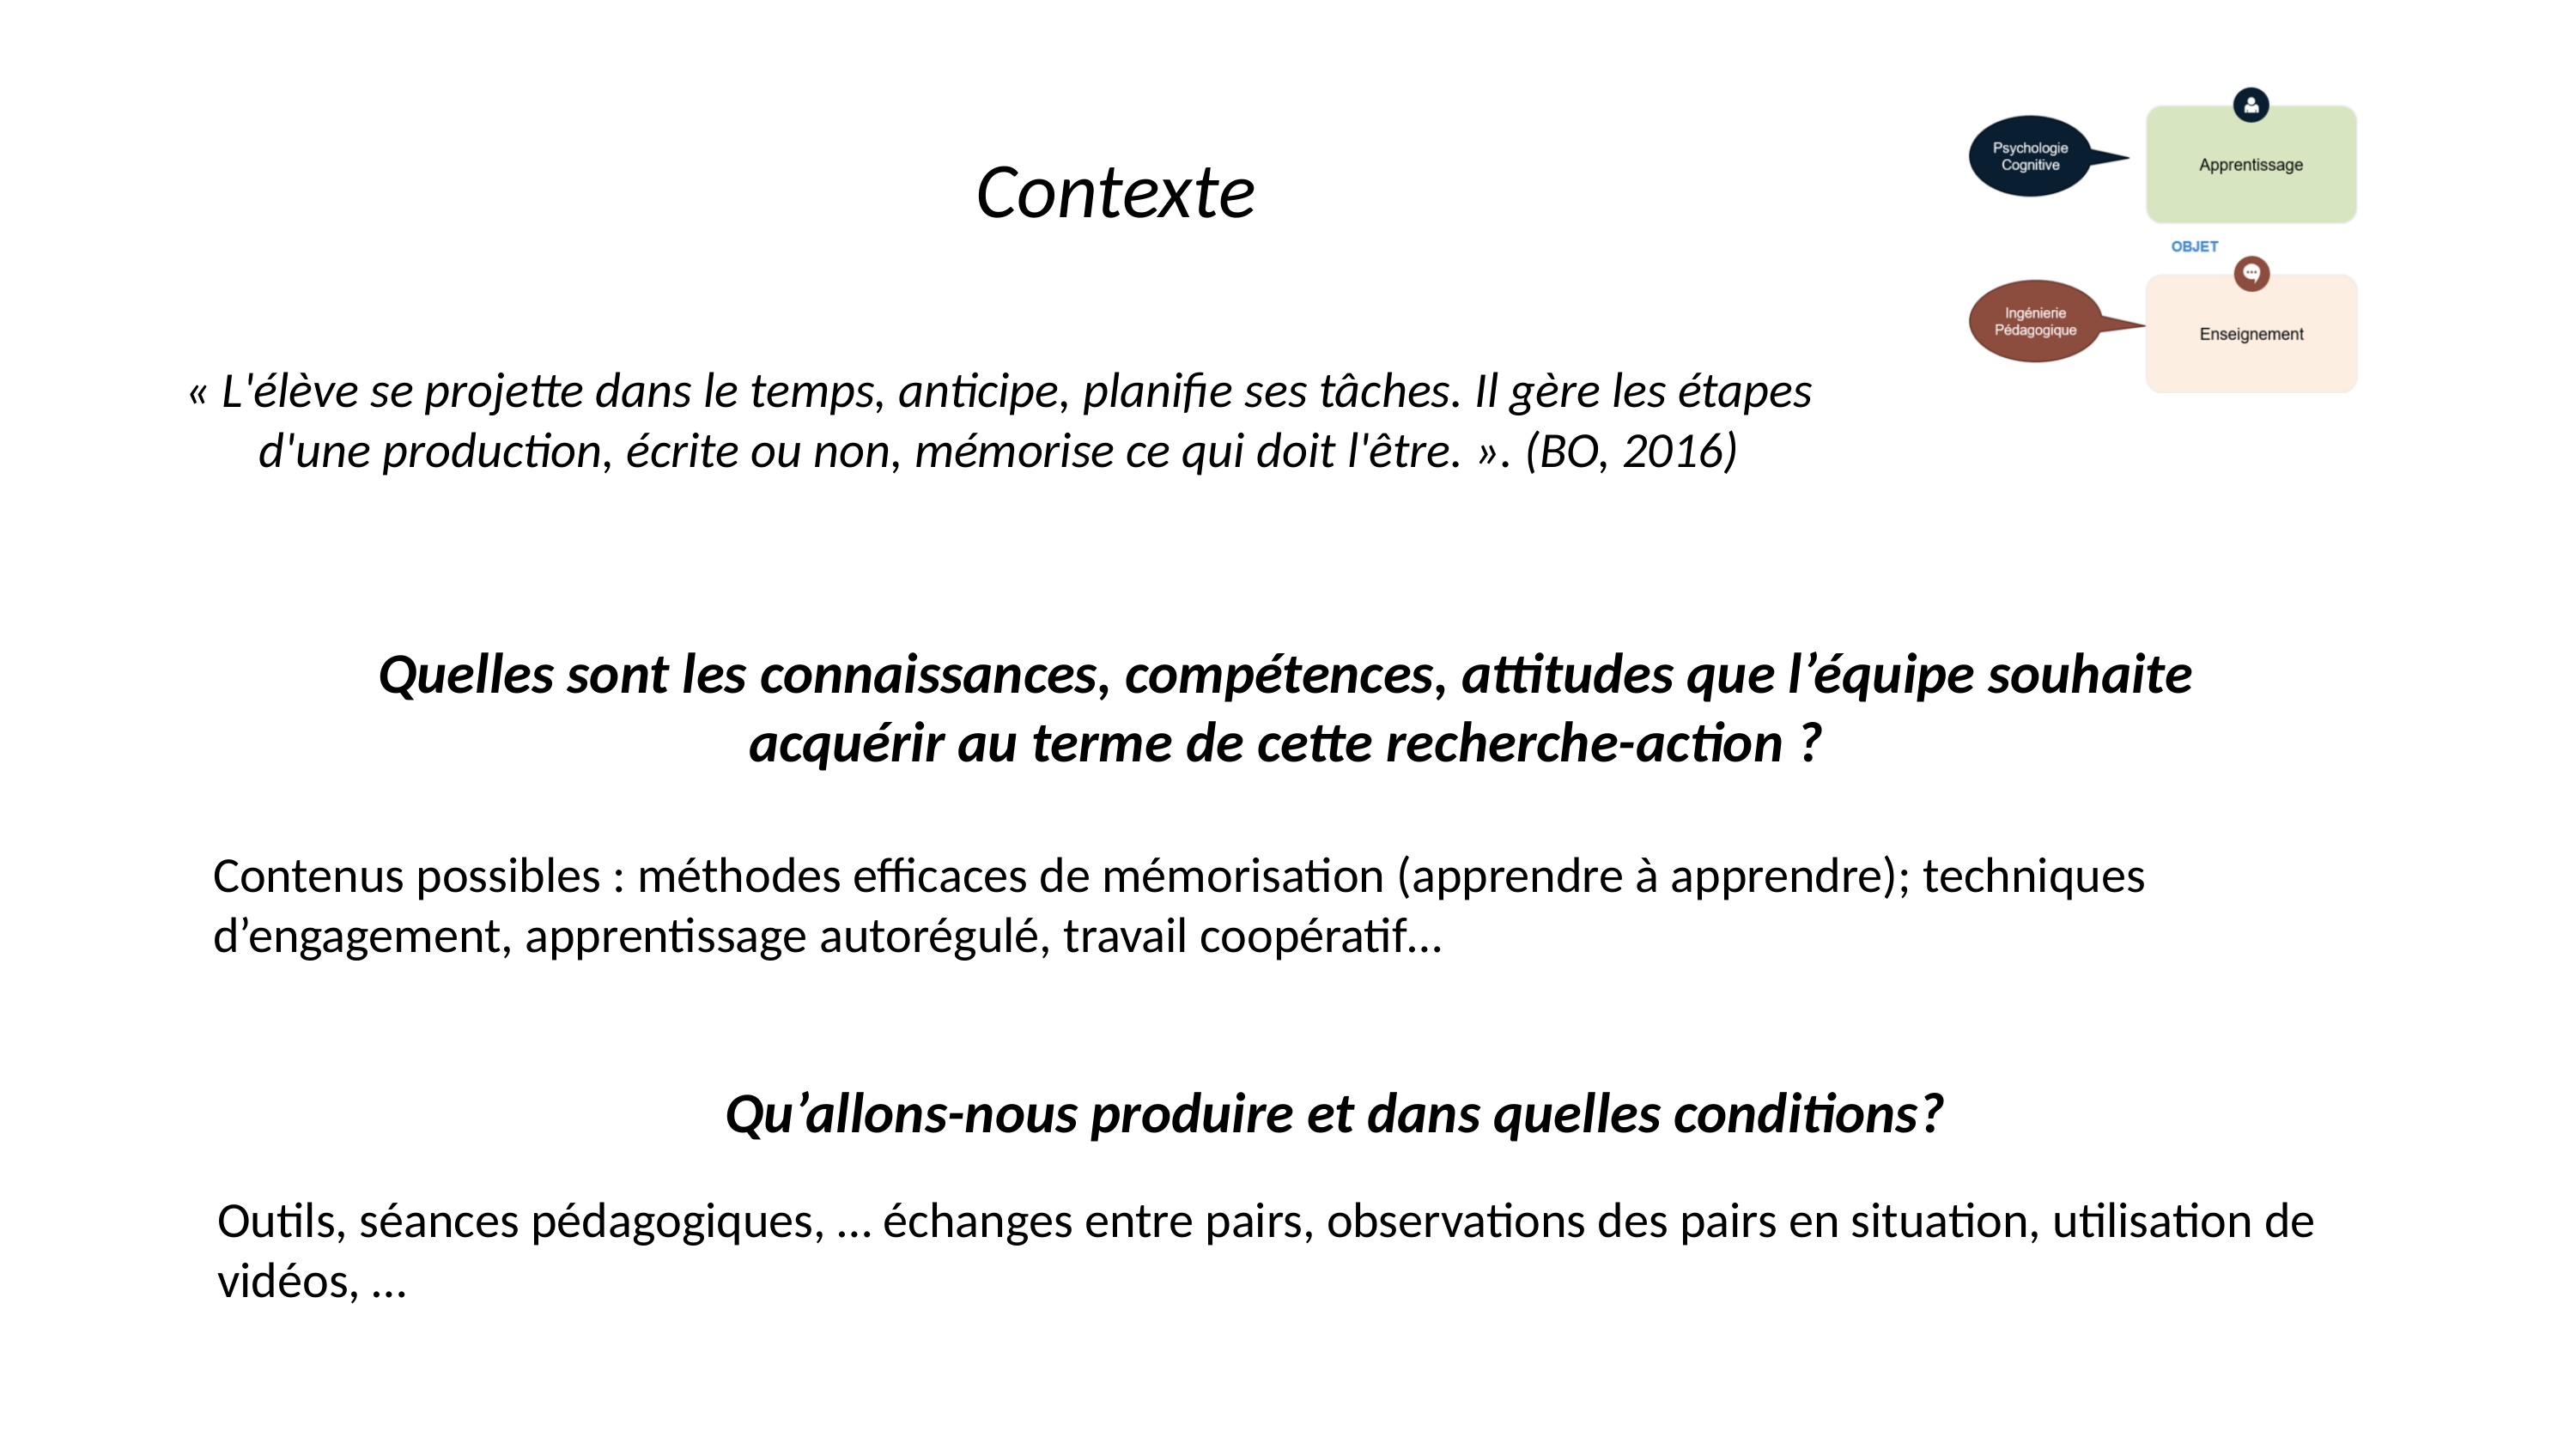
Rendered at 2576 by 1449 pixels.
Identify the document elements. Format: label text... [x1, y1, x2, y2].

text_box « L'élève se projette dans le temps, anticipe, planifie ses tâches. Il gère les étapes d'une production, écrite ou non, mémorise ce qui doit l'être. ». (BO, 2016) [111, 350, 1887, 484]
text_box Contenus possibles : méthodes efficaces de mémorisation (apprendre à apprendre); techniques d’engagement, apprentissage autorégulé, travail coopératif… [200, 835, 2383, 969]
text_box Contexte [963, 132, 1422, 240]
text_box Qu’allons-nous produire et dans quelles conditions? [289, 1069, 2383, 1150]
text_box Quelles sont les connaissances, compétences, attitudes que l’équipe souhaite acquérir au terme de cette recherche-action ? [313, 629, 2260, 779]
picture [1936, 73, 2371, 393]
text_box Outils, séances pédagogiques, … échanges entre pairs, observations des pairs en situation, utilisation de vidéos, … [204, 1180, 2385, 1314]
